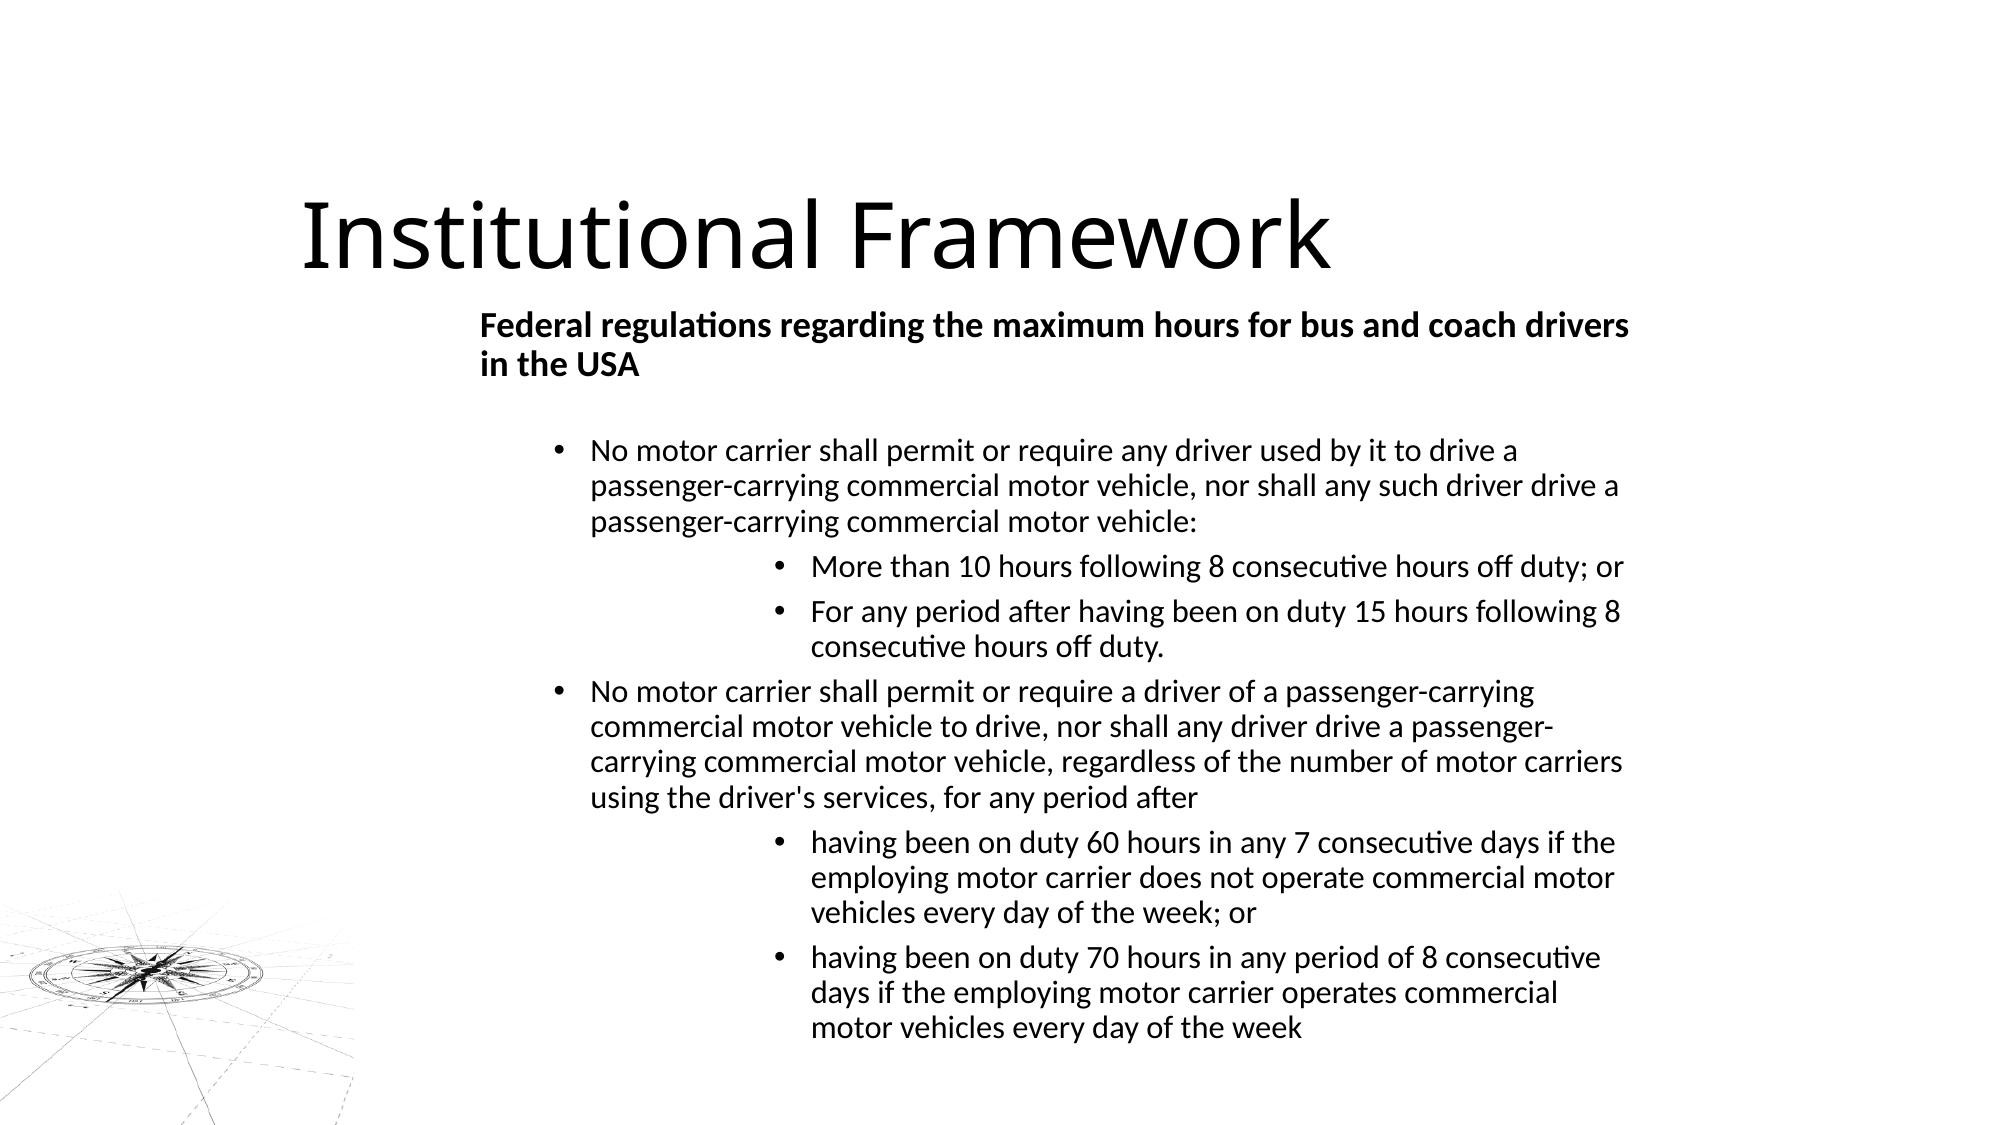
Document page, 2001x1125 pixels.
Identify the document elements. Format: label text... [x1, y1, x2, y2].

list Federal regulations regarding the maximum hours for bus and coach drivers in the USA No motor carrier shall permit or require any driver used by it to drive a passenger-carrying commercial motor vehicle, nor shall any such driver drive a passenger-carrying commercial motor vehicle: More than 10 hours following 8 consecutive hours off duty; or For any period after having been on duty 15 hours following 8 consecutive hours off duty. No motor carrier shall permit or require a driver of a passenger-carrying commercial motor vehicle to drive, nor shall any driver drive a passenger-carrying commercial motor vehicle, regardless of the number of motor carriers using the driver's services, for any period after having been on duty 60 hours in any 7 consecutive days if the employing motor carrier does not operate commercial motor vehicles every day of the week; or having been on duty 70 hours in any period of 8 consecutive days if the employing motor carrier operates commercial motor vehicles every day of the week [465, 297, 1647, 1075]
title Institutional Framework [286, 202, 1862, 275]
picture [0, 758, 354, 1125]
